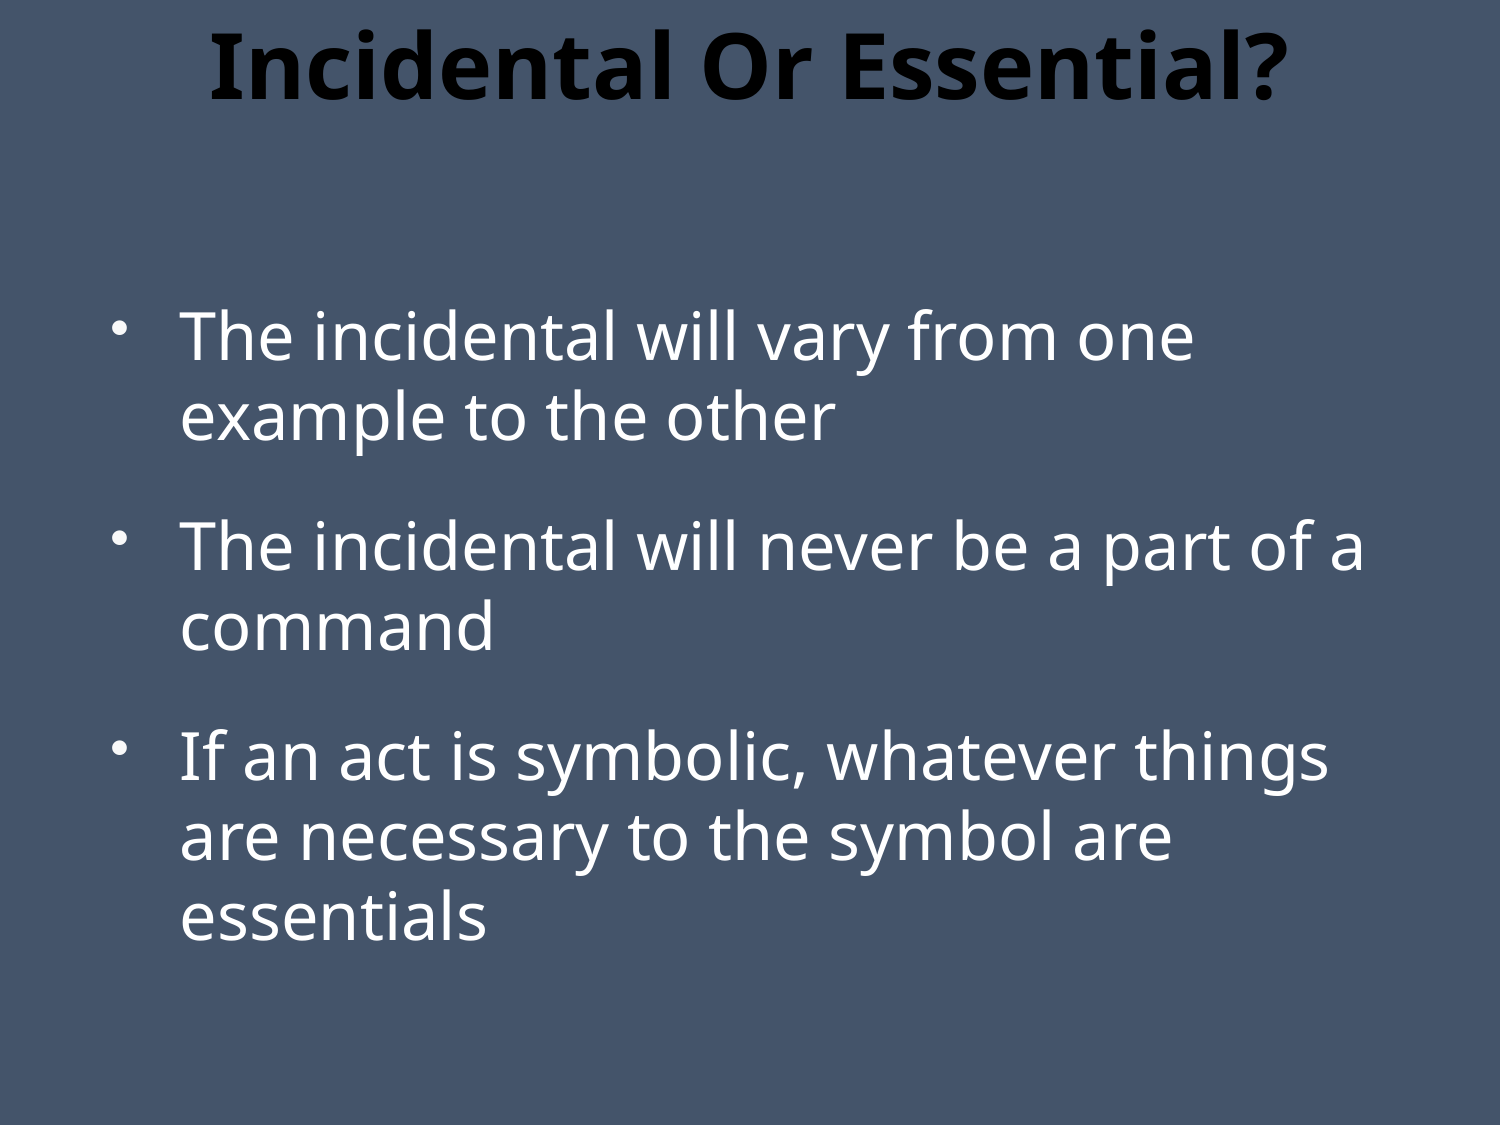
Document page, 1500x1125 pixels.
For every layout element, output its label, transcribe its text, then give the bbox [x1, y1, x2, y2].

list The incidental will vary from one example to the other The incidental will never be a part of a command If an act is symbolic, whatever things are necessary to the symbol are essentials [75, 212, 1425, 1035]
title Incidental Or Essential? [75, 0, 1425, 165]
